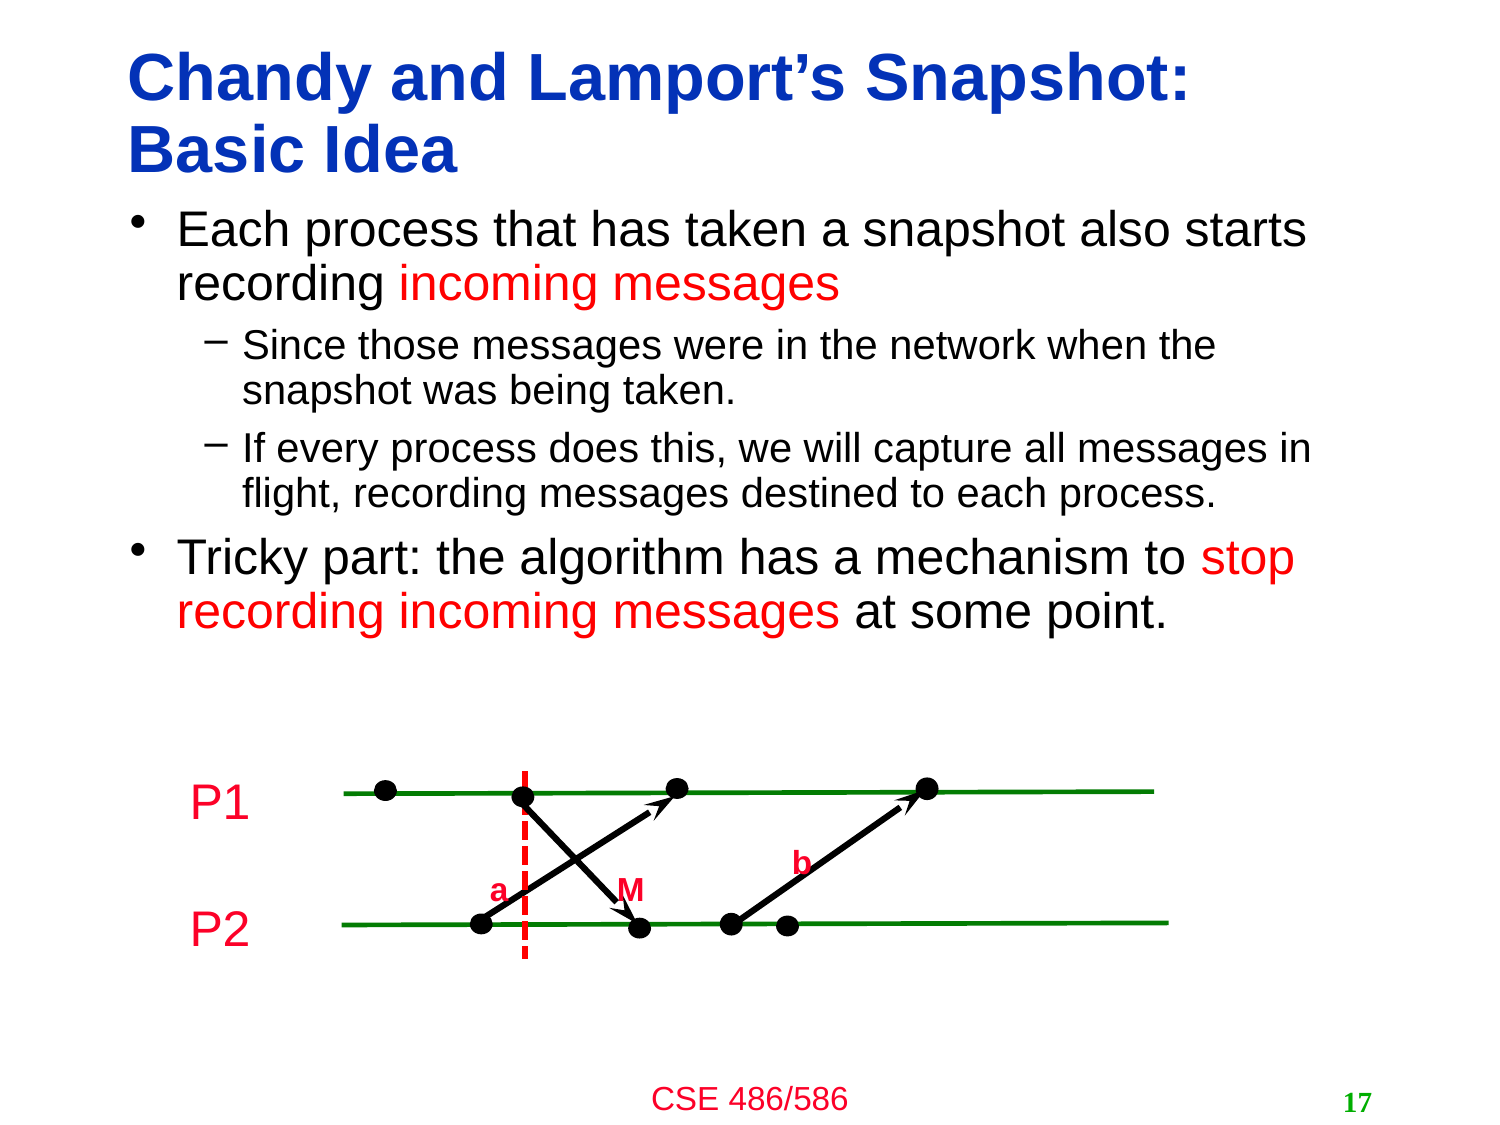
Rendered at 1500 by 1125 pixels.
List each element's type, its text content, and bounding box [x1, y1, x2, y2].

text_box M [602, 861, 663, 916]
text_box [720, 913, 742, 935]
text_box P2 [174, 889, 365, 965]
text_box [904, 792, 920, 808]
text_box [654, 797, 674, 813]
slide_number 17 [1074, 1076, 1388, 1125]
text_box [470, 916, 492, 934]
text_box [666, 779, 688, 798]
title Chandy and Lamport’s Snapshot: Basic Idea [112, 53, 1310, 176]
text_box [529, 789, 534, 805]
text_box [623, 916, 635, 921]
text_box [512, 787, 520, 806]
text_box [916, 778, 938, 800]
text_box [629, 918, 651, 938]
text_box a [474, 861, 520, 916]
text_box b [777, 833, 838, 889]
text_box [777, 916, 798, 936]
list Each process that has taken a snapshot also starts recording incoming messages Since those messages were in the network when the snapshot was being taken. If every process does this, we will capture all messages in flight, recording messages destined to each process. Tricky part: the algorithm has a mechanism to stop recording incoming messages at some point. [114, 195, 1376, 1005]
text_box P1 [174, 762, 365, 838]
text_box [375, 781, 396, 800]
text_box a [529, 861, 536, 916]
